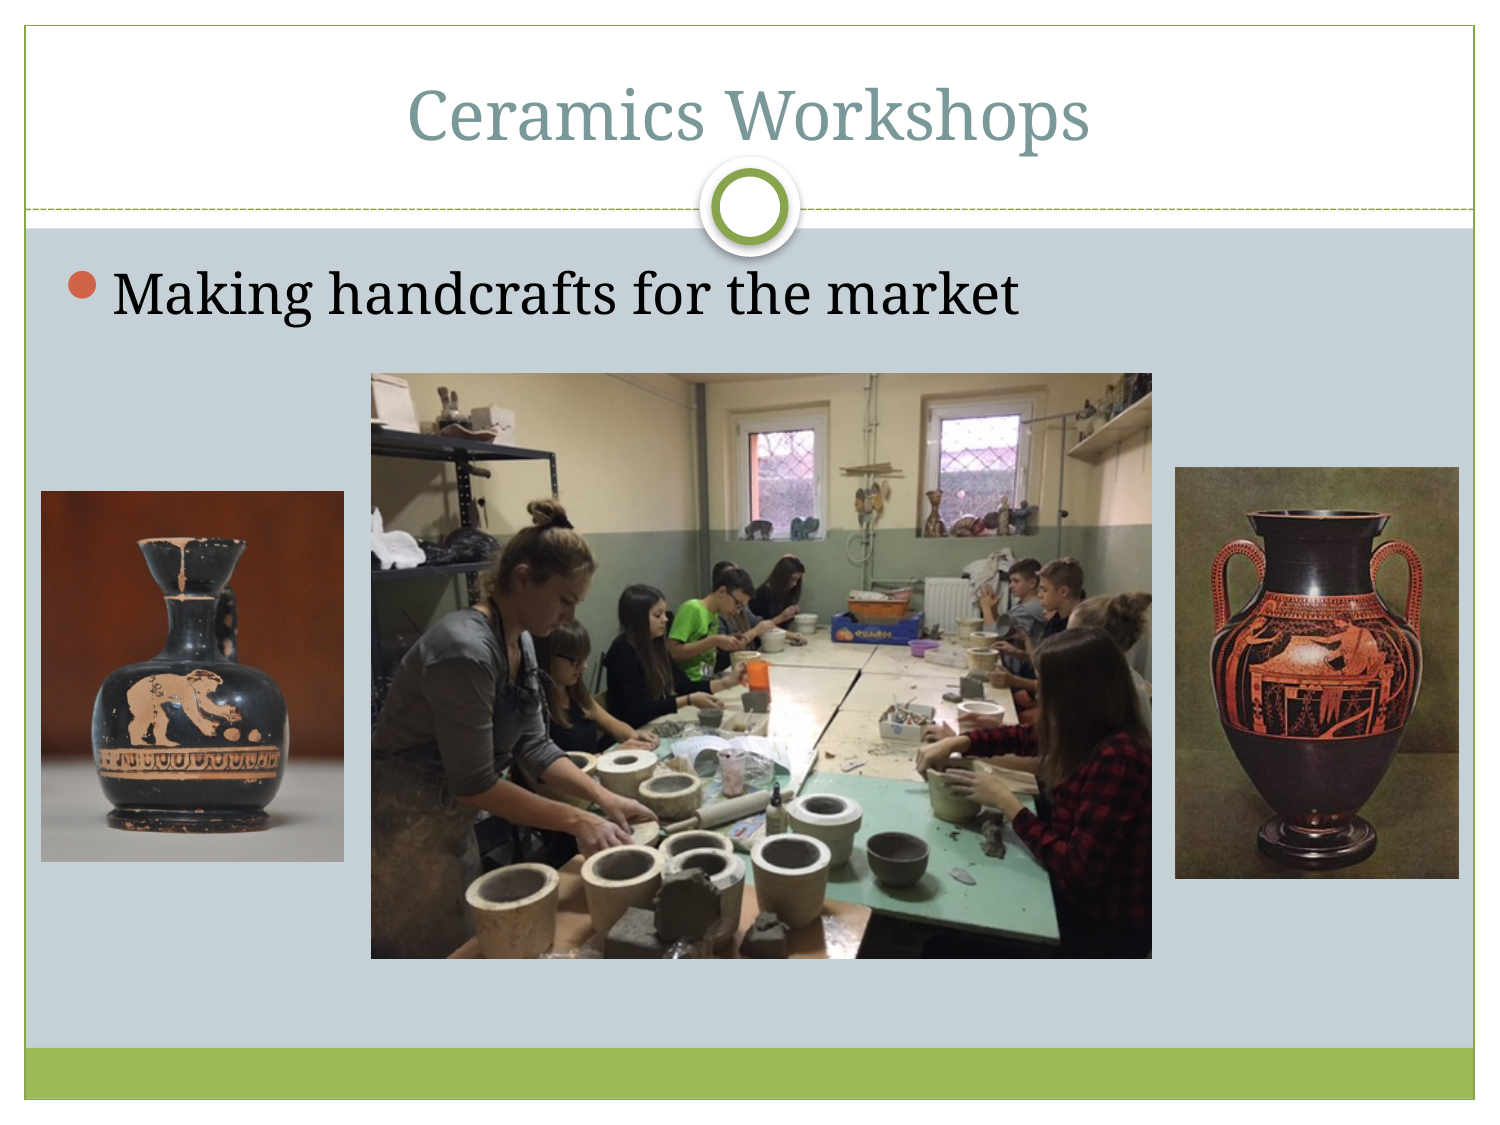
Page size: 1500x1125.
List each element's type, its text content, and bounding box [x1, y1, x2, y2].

picture [41, 491, 344, 863]
text_box Making handcrafts for the market [49, 250, 1445, 1001]
text_box Ceramics Workshops [49, 37, 1450, 162]
picture [1174, 467, 1459, 880]
picture [371, 373, 1152, 959]
